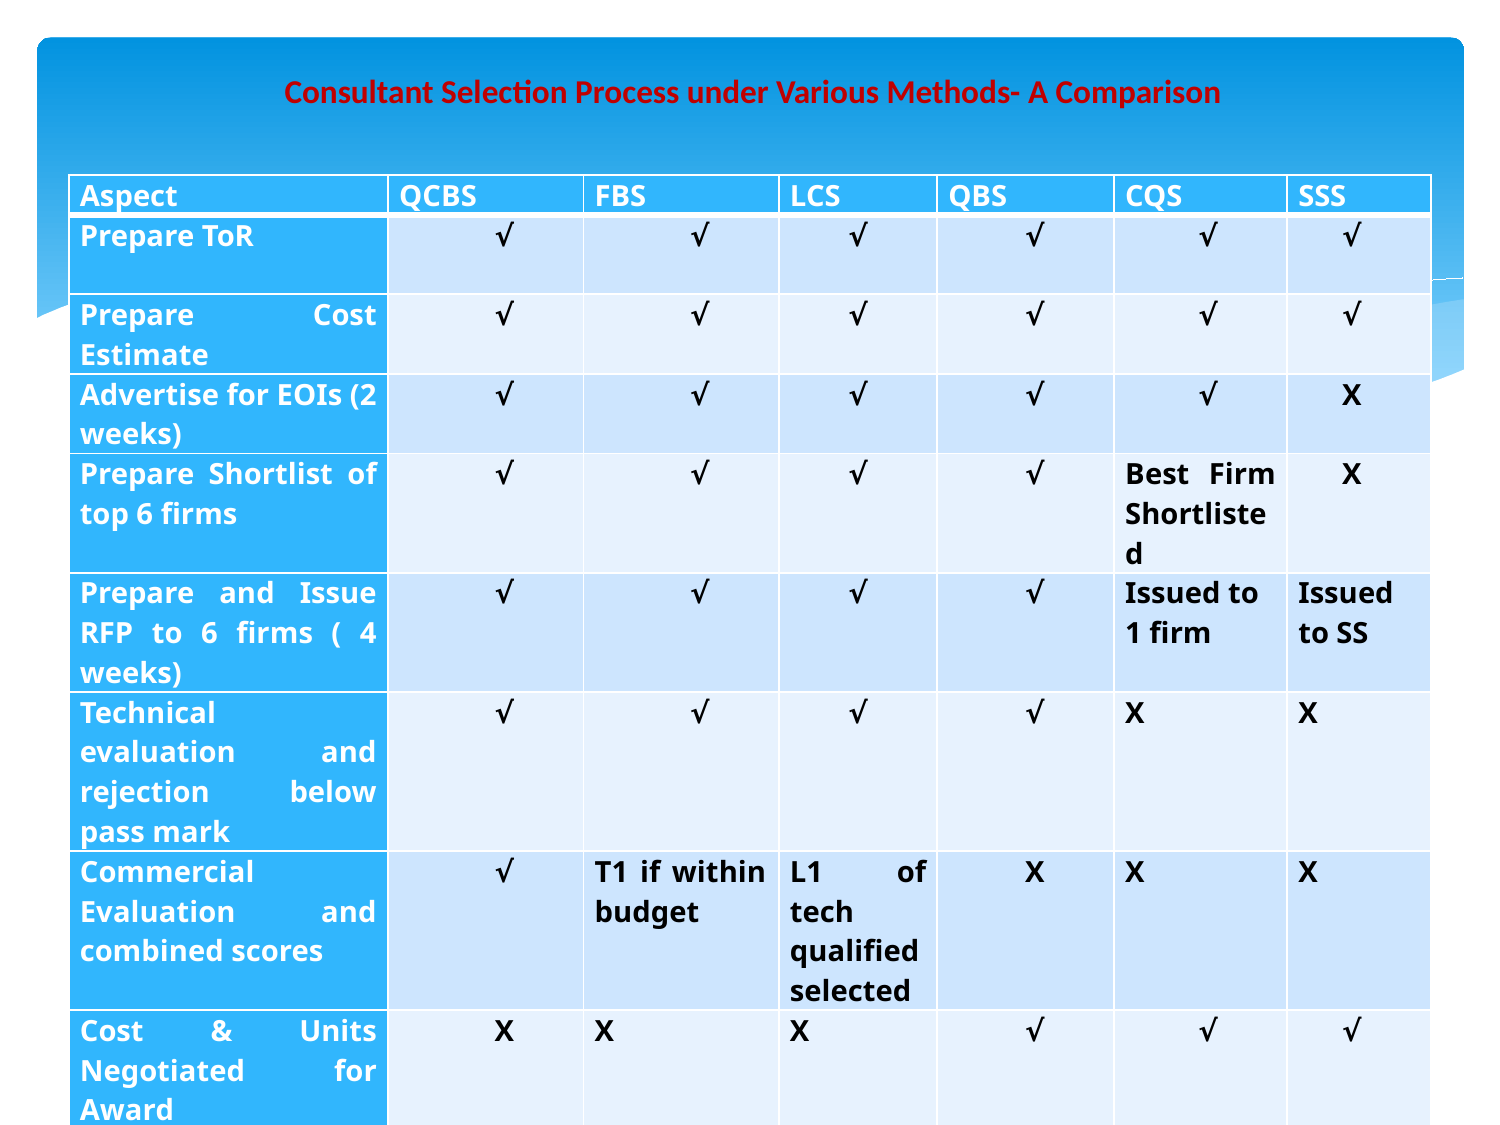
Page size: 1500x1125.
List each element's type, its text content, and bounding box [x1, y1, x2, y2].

table_cell √ [584, 693, 778, 850]
table_cell X [1115, 693, 1286, 850]
table_cell T1 if within budget [584, 852, 778, 1009]
table_cell X [1288, 454, 1430, 572]
table_cell Prepare Shortlist of top 6 firms [70, 454, 387, 572]
table_header FBS [584, 176, 778, 212]
table_cell X [389, 1011, 583, 1125]
table_cell √ [1115, 295, 1286, 373]
table_cell X [1288, 375, 1430, 453]
table_cell √ [1288, 295, 1430, 373]
table_cell Prepare and Issue RFP to 6 firms ( 4 weeks) [70, 574, 387, 691]
table_cell √ [780, 454, 936, 572]
table_header QCBS [389, 176, 583, 212]
table_cell X [584, 1011, 778, 1125]
table_header QBS [938, 176, 1113, 212]
table_cell Technical evaluation and rejection below pass mark [70, 693, 387, 850]
table_cell √ [389, 693, 583, 850]
table_cell √ [389, 574, 583, 691]
table_cell √ [389, 375, 583, 453]
table_cell √ [938, 218, 1113, 293]
table_cell √ [780, 693, 936, 850]
table_cell √ [1115, 375, 1286, 453]
table_cell X [1288, 852, 1430, 1009]
table_cell Advertise for EOIs (2 weeks) [70, 375, 387, 453]
table_cell X [938, 852, 1113, 1009]
table_cell √ [780, 375, 936, 453]
table_cell Issued to 1 firm [1115, 574, 1286, 691]
table_cell √ [938, 375, 1113, 453]
table_cell √ [1115, 218, 1286, 293]
table_cell X [780, 1011, 936, 1125]
table_cell Issued to SS [1288, 574, 1430, 691]
table_cell √ [584, 218, 778, 293]
table_cell L1 of tech qualified selected [780, 852, 936, 1009]
table_cell √ [584, 574, 778, 691]
table_header Aspect [70, 176, 387, 212]
table_cell √ [938, 693, 1113, 850]
table_cell √ [389, 852, 583, 1009]
table_cell √ [938, 1011, 1113, 1125]
table_cell X [1115, 852, 1286, 1009]
table_header CQS [1115, 176, 1286, 212]
text_box Consultant Selection Process under Various Methods- A Comparison [262, 62, 1238, 118]
table_cell √ [584, 454, 778, 572]
table_cell √ [780, 218, 936, 293]
table_cell √ [780, 295, 936, 373]
table_cell √ [1115, 1011, 1286, 1125]
table_cell Commercial Evaluation and combined scores [70, 852, 387, 1009]
table_cell X [1288, 693, 1430, 850]
table_cell √ [938, 574, 1113, 691]
table_cell √ [938, 454, 1113, 572]
table_cell √ [389, 295, 583, 373]
table_cell √ [389, 454, 583, 572]
table_cell Prepare Cost Estimate [70, 295, 387, 373]
table_cell Best Firm Shortlisted [1115, 454, 1286, 572]
table_cell Prepare ToR [70, 218, 387, 293]
table_header LCS [780, 176, 936, 212]
table_cell √ [584, 375, 778, 453]
table_header SSS [1288, 176, 1430, 212]
table_cell √ [584, 295, 778, 373]
table_cell Cost & Units Negotiated for Award [70, 1011, 387, 1125]
table_cell √ [780, 574, 936, 691]
table_cell √ [389, 218, 583, 293]
table_cell √ [1288, 218, 1430, 293]
table_cell √ [938, 295, 1113, 373]
table_cell √ [1288, 1011, 1430, 1125]
